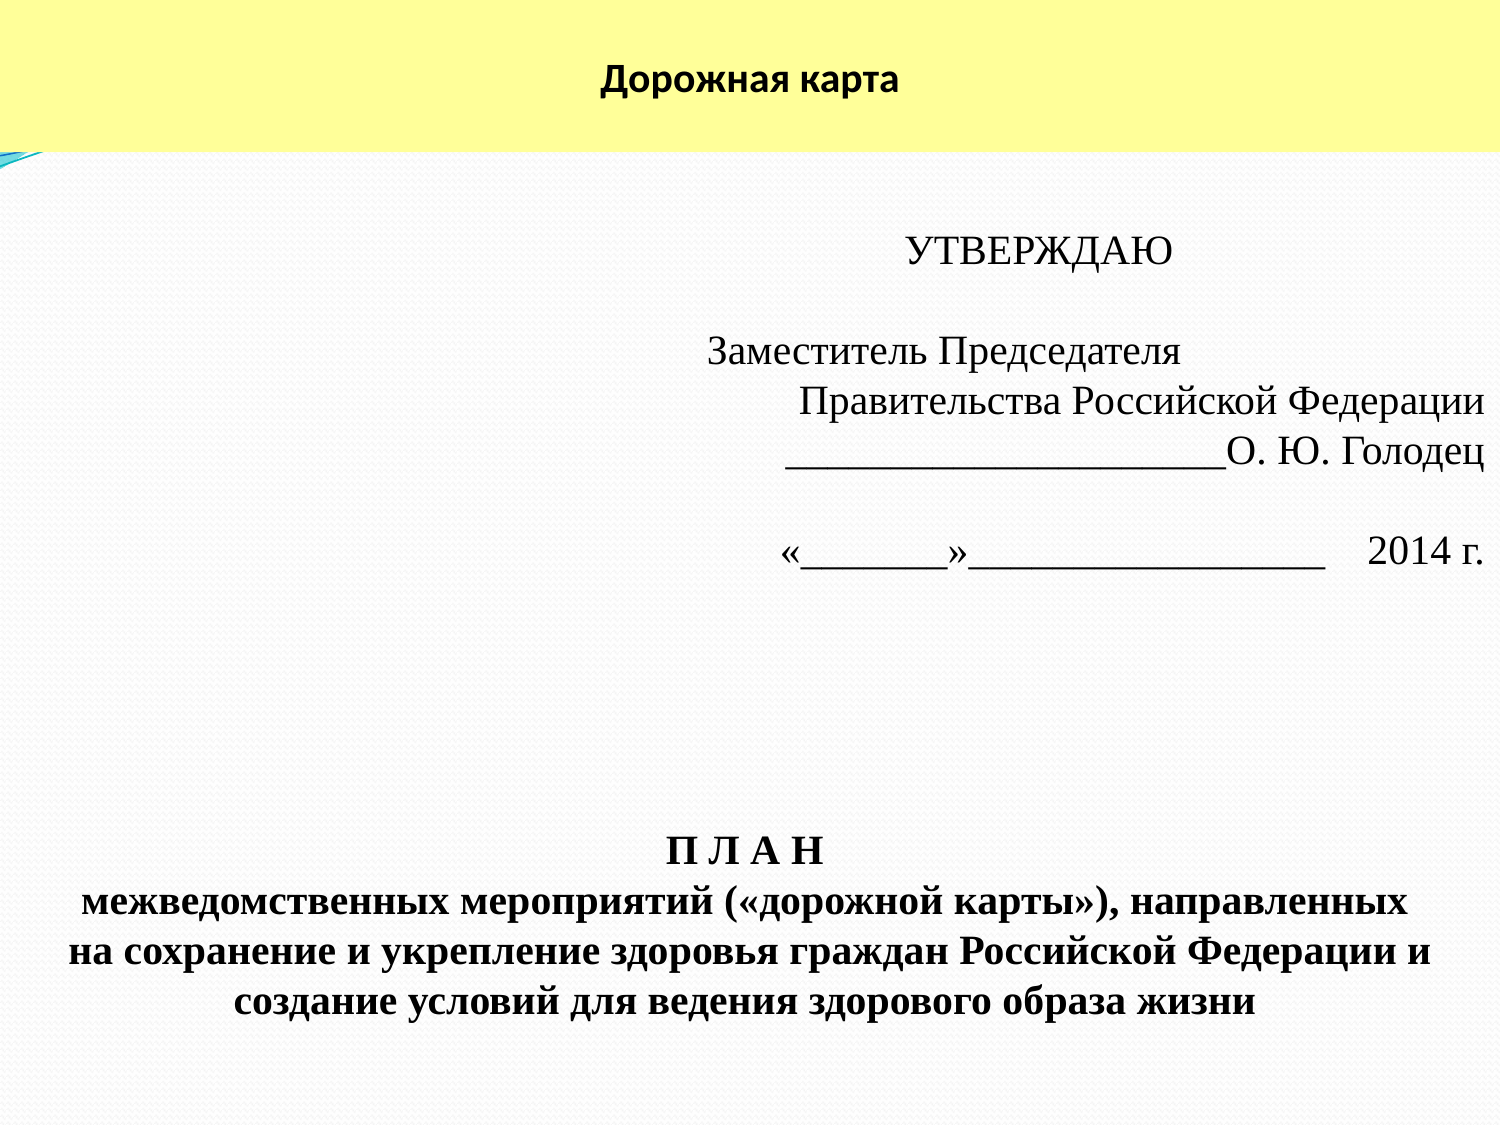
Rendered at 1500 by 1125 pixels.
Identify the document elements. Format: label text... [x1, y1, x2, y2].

text_box Дорожная карта [0, 0, 1500, 153]
text_box УТВЕРЖДАЮ Заместитель Председателя Правительства Российской Федерации __­­­­­­­­­­­­­­­­­­­­­­­­­___________________О. Ю. Голодец «­­­­_______»­­­­­­­­­­­­­­­­­­­­_________________ 2014 г. П Л А Н межведомственных мероприятий («дорожной карты»), направленных на сохранение и укрепление здоровья граждан Российской Федерации и создание условий для ведения здорового образа жизни [0, 165, 1500, 1031]
